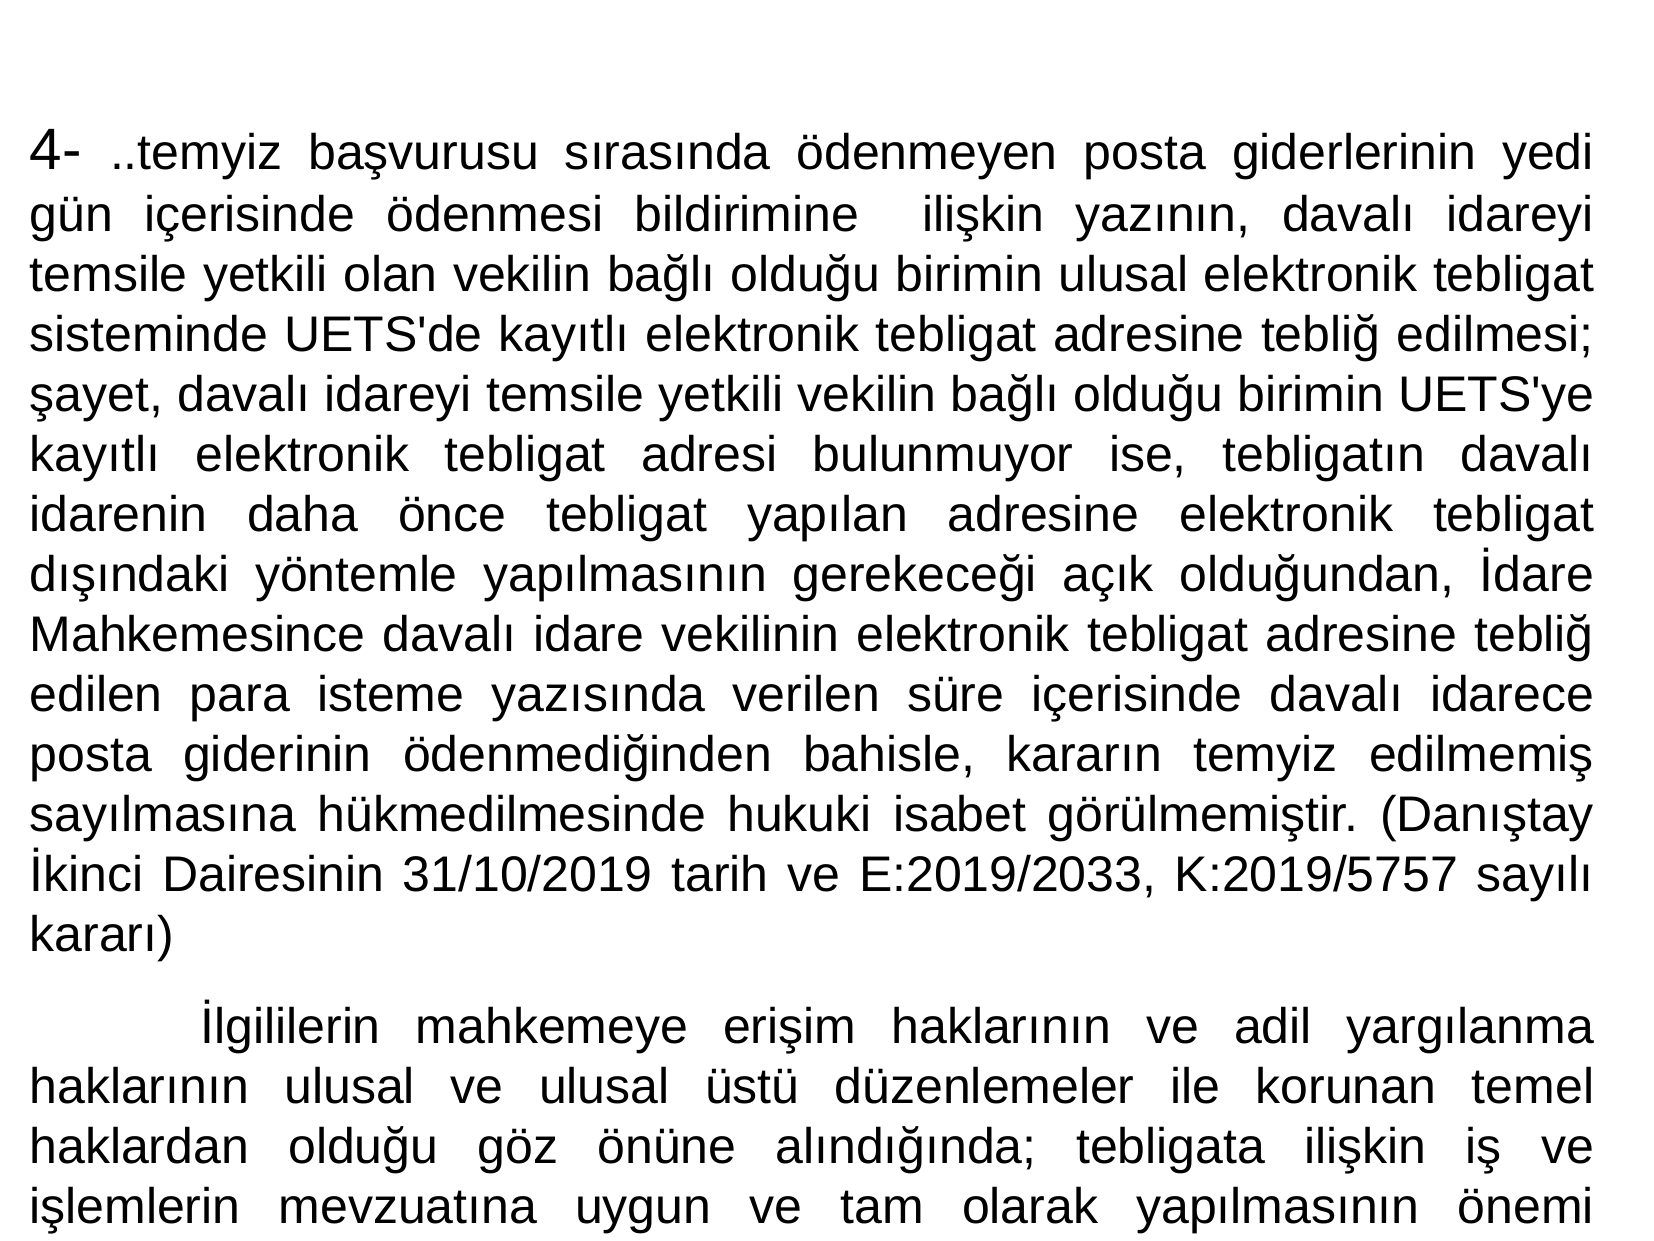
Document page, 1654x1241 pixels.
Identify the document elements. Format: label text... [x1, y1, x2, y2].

list 4- ..temyiz başvurusu sırasında ödenmeyen posta giderlerinin yedi gün içerisinde ödenmesi bildirimine ilişkin yazının, davalı idareyi temsile yetkili olan vekilin bağlı olduğu birimin ulusal elektronik tebligat sisteminde UETS'de kayıtlı elektronik tebligat adresine tebliğ edilmesi; şayet, davalı idareyi temsile yetkili vekilin bağlı olduğu birimin UETS'ye kayıtlı elektronik tebligat adresi bulunmuyor ise, tebligatın davalı idarenin daha önce tebligat yapılan adresine elektronik tebligat dışındaki yöntemle yapılmasının gerekeceği açık olduğundan, İdare Mahkemesince davalı idare vekilinin elektronik tebligat adresine tebliğ edilen para isteme yazısında verilen süre içerisinde davalı idarece posta giderinin ödenmediğinden bahisle, kararın temyiz edilmemiş sayılmasına hükmedilmesinde hukuki isabet görülmemiştir. (Danıştay İkinci Dairesinin 31/10/2019 tarih ve E:2019/2033, K:2019/5757 sayılı kararı) İlgililerin mahkemeye erişim haklarının ve adil yargılanma haklarının ulusal ve ulusal üstü düzenlemeler ile korunan temel haklardan olduğu göz önüne alındığında; tebligata ilişkin iş ve işlemlerin mevzuatına uygun ve tam olarak yapılmasının önemi ortadadır. [29, 29, 1595, 1211]
